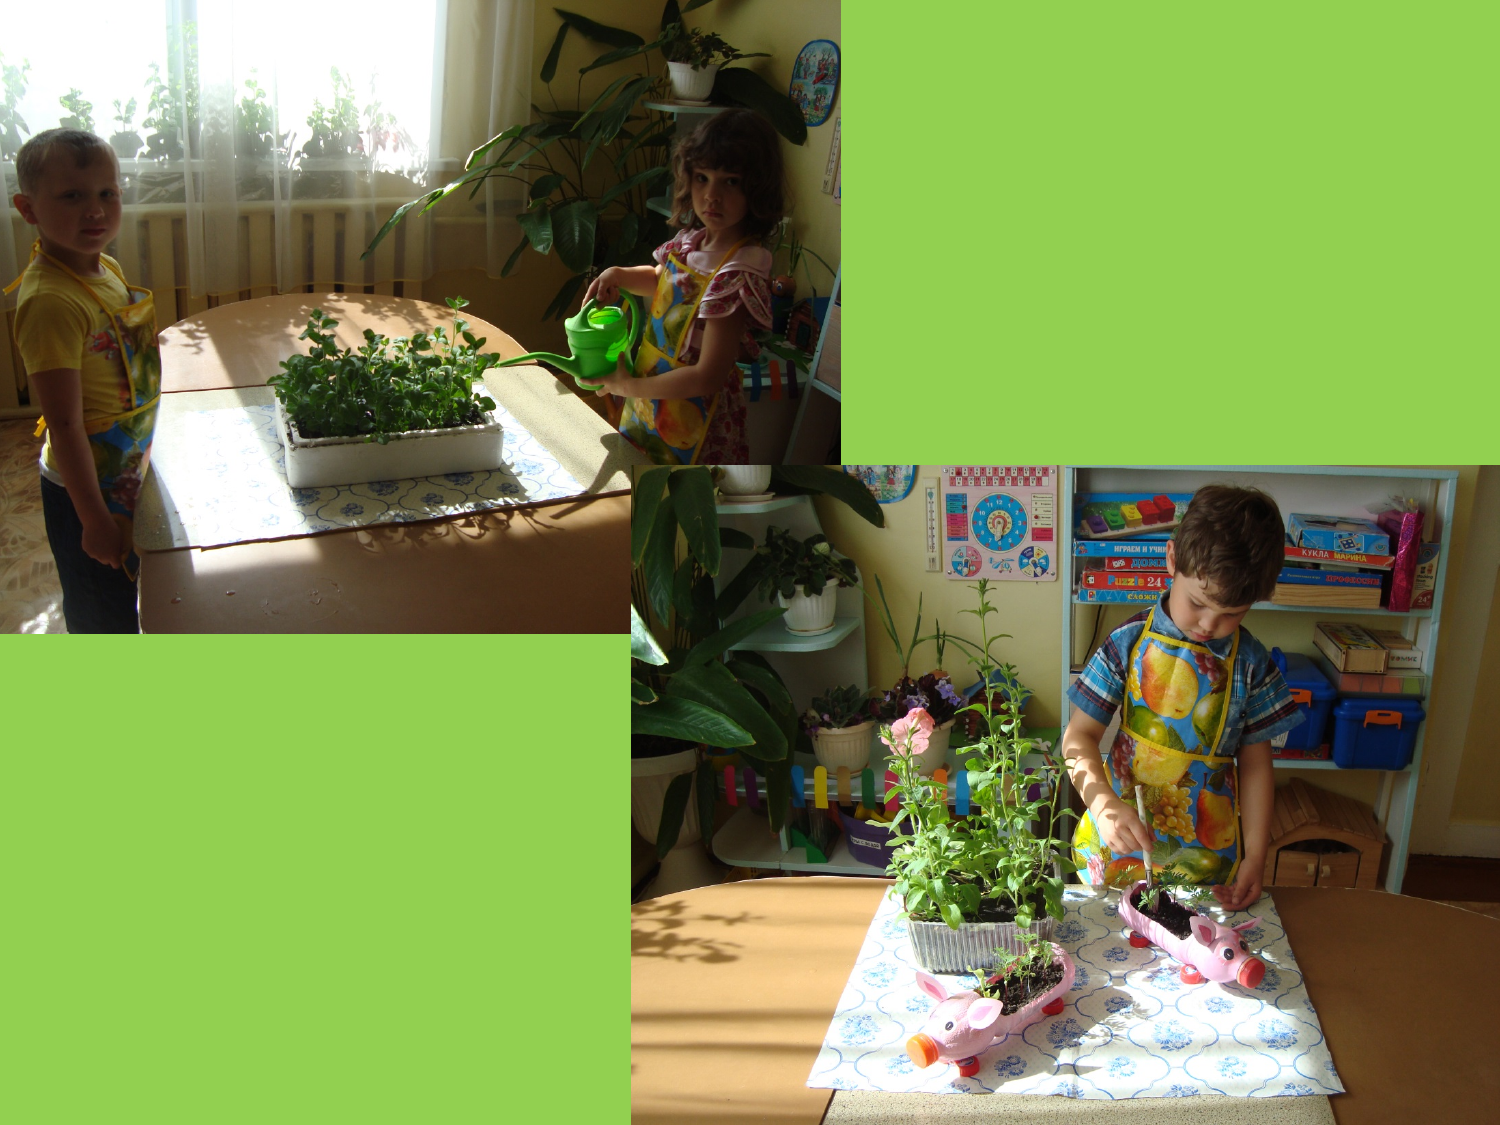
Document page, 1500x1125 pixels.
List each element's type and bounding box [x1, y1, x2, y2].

list [631, 464, 1500, 1125]
list [0, 0, 841, 634]
